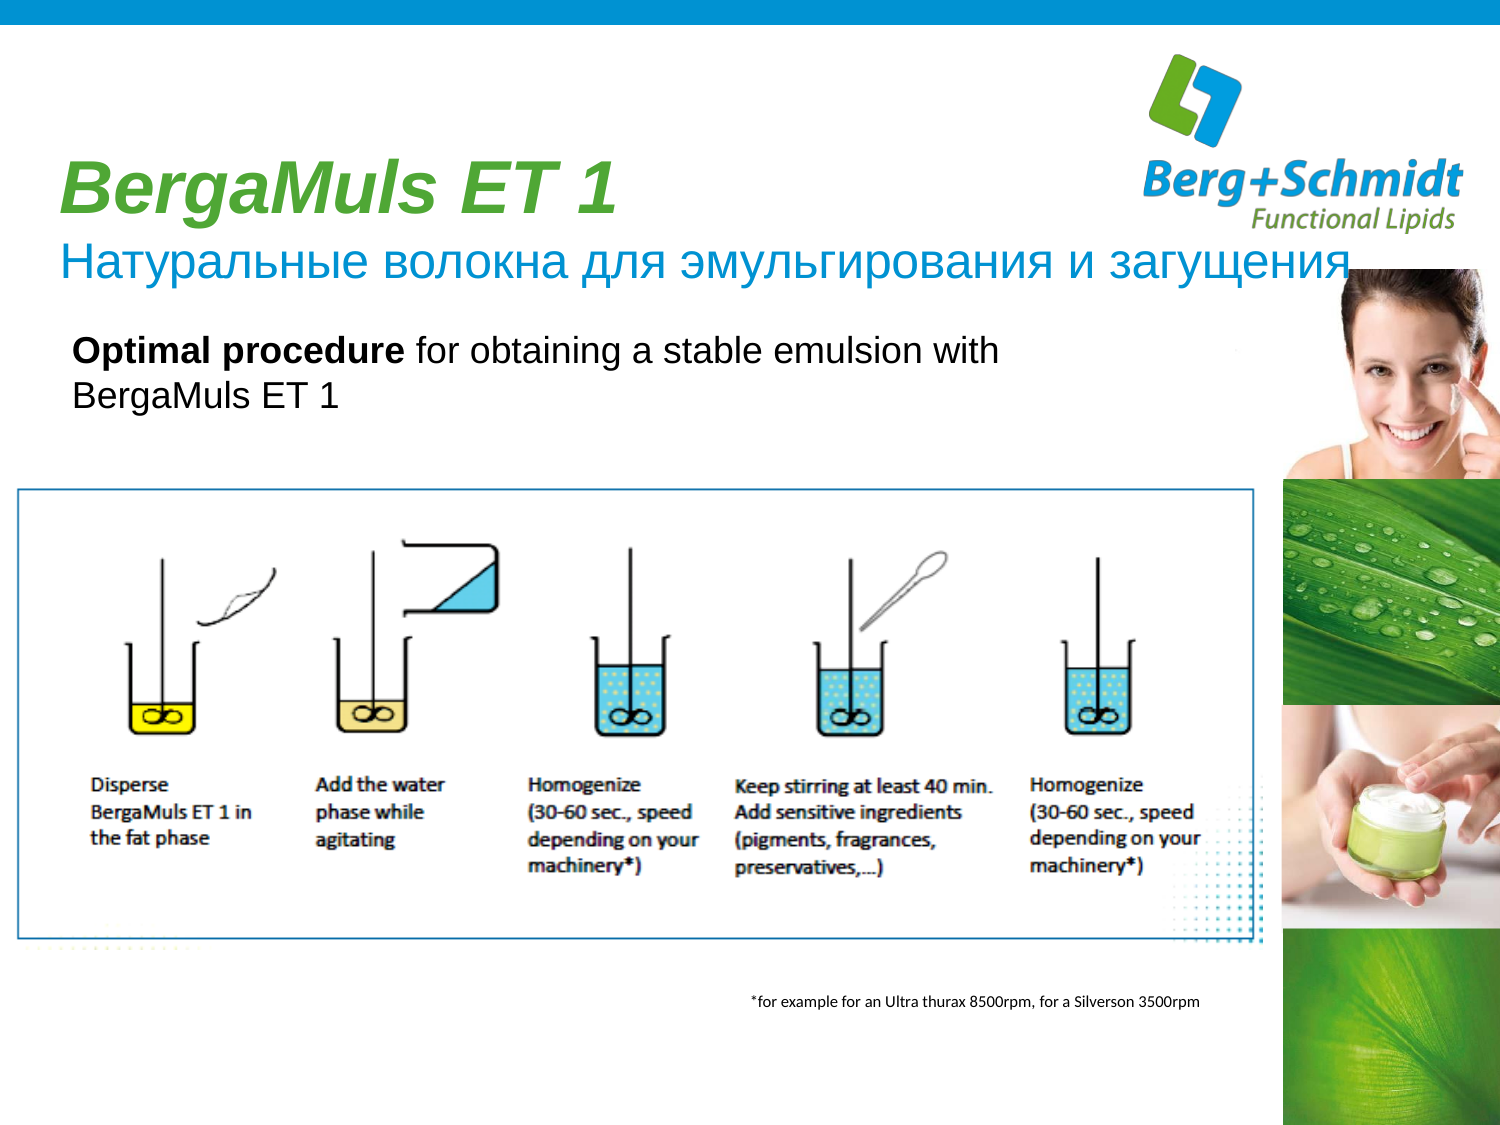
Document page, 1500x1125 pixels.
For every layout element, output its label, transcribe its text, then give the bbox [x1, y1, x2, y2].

title BergaMuls ET 1 Натуральные волокна для эмульгирования и загущения [57, 138, 1443, 327]
text_box *for example for an Ultra thurax 8500rpm, for a Silverson 3500rpm [735, 983, 1235, 1018]
text_box [1281, 481, 1500, 1125]
text_box Optimal procedure for obtaining a stable emulsion with BergaMuls ET 1 [57, 318, 1188, 424]
text_box [1235, 269, 1500, 482]
picture [1143, 54, 1464, 234]
text_box [1283, 479, 1500, 705]
picture [9, 482, 1263, 951]
